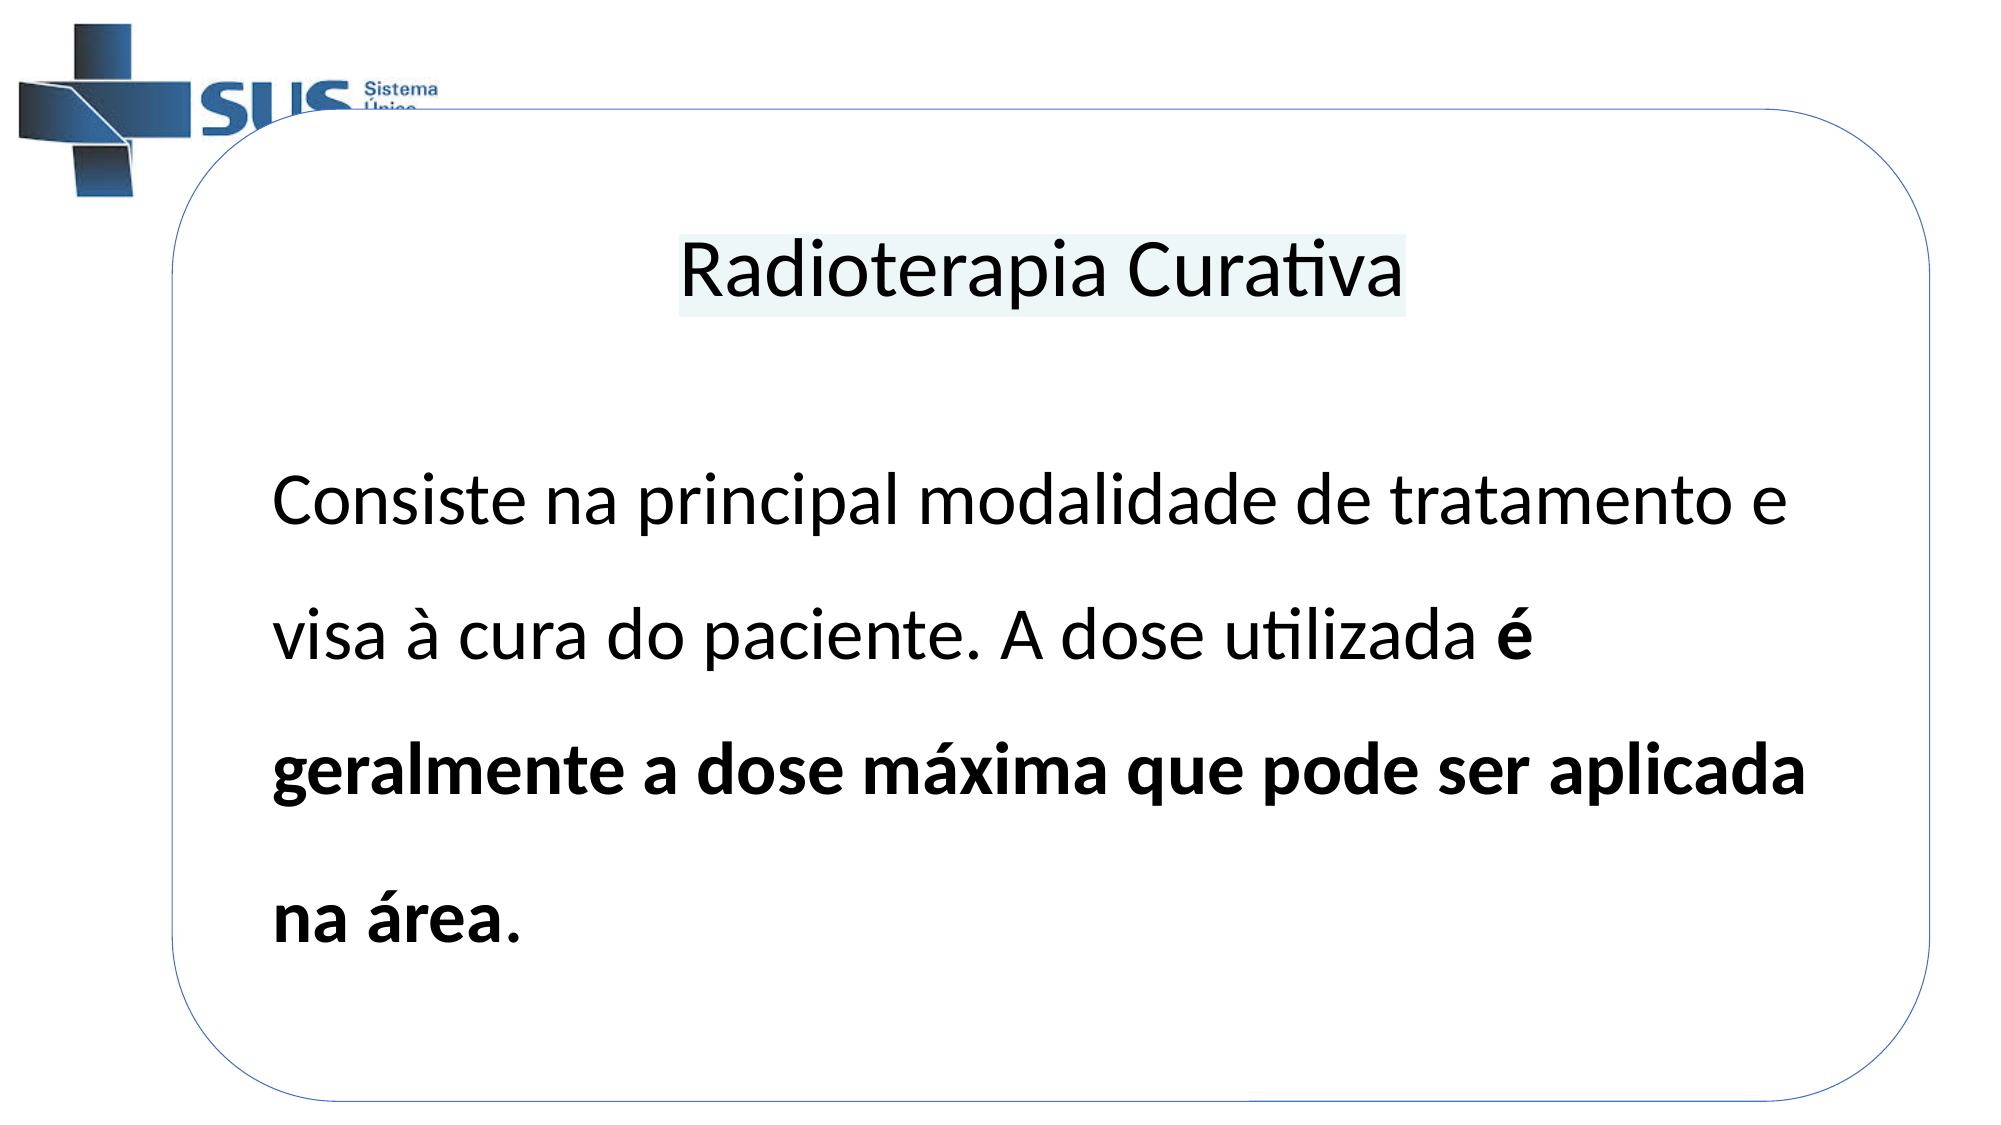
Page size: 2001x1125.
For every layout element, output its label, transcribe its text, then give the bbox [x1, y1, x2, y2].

text_box Radioterapia Curativa Consiste na principal modalidade de tratamento e visa à cura do paciente. A dose utilizada é geralmente a dose máxima que pode ser aplicada na área. [257, 216, 1828, 1048]
text_box [171, 108, 1931, 1102]
picture [18, 23, 450, 198]
